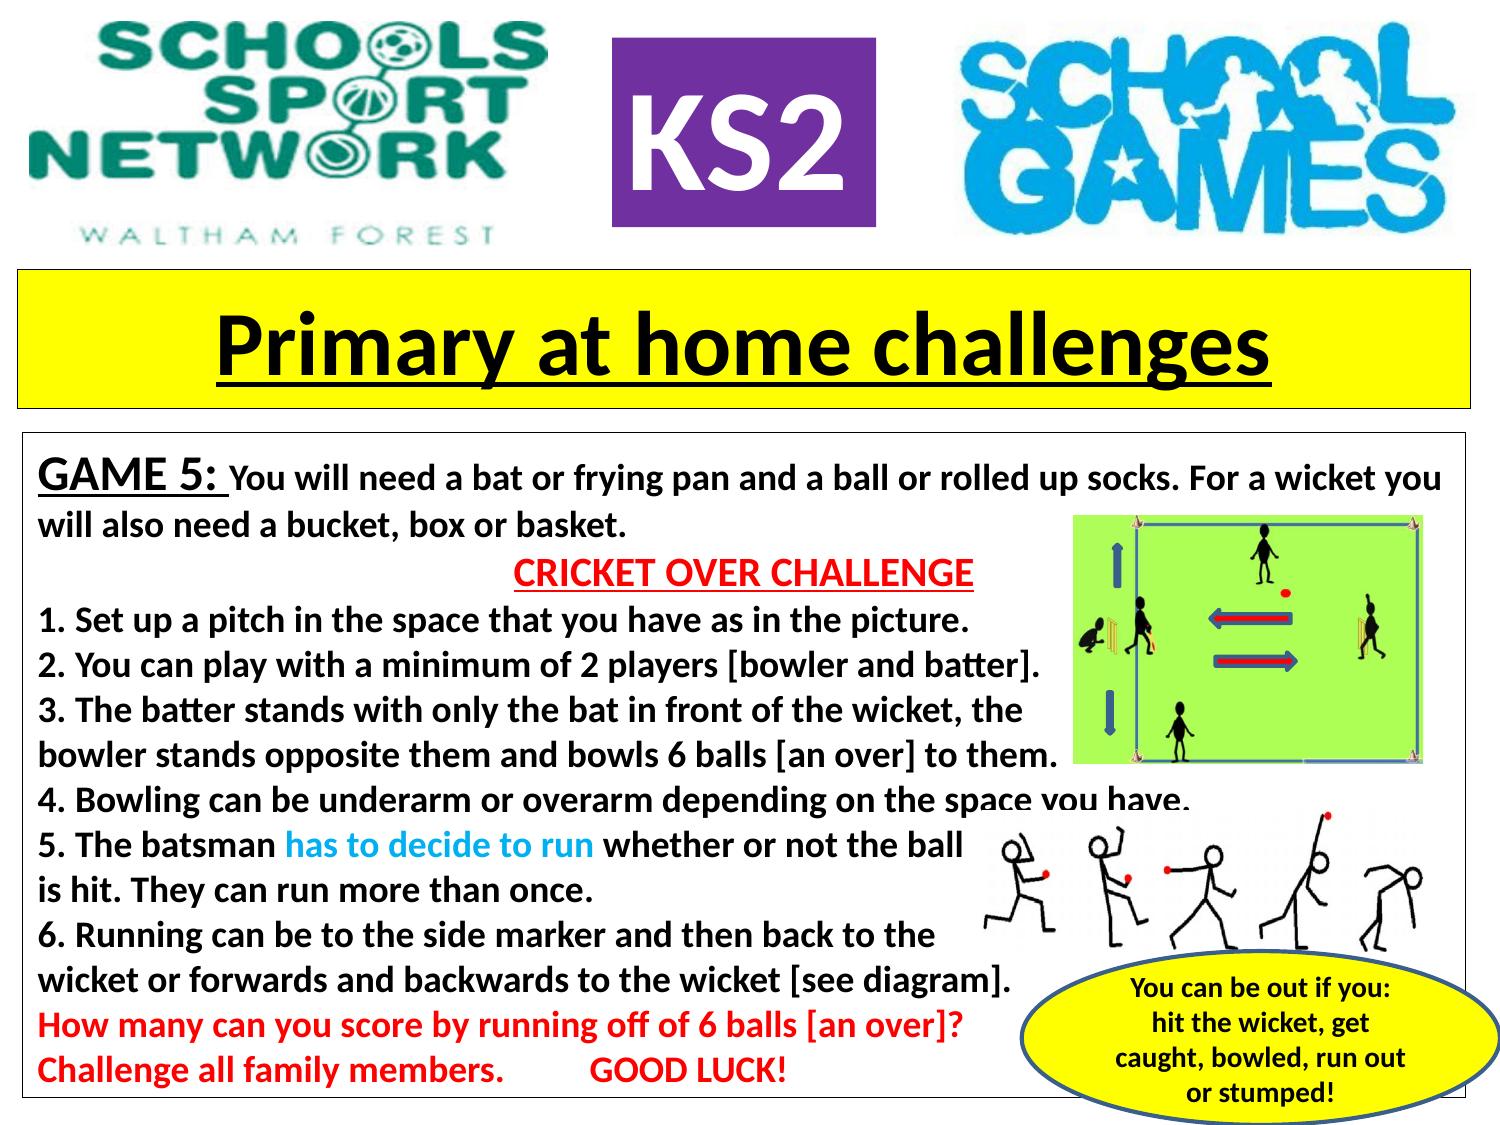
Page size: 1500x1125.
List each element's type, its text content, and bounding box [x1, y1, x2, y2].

text_box KS2 [612, 37, 877, 228]
text_box GAME 5: You will need a bat or frying pan and a ball or rolled up socks. For a wicket you will also need a bucket, box or basket. CRICKET OVER CHALLENGE 1. Set up a pitch in the space that you have as in the picture. 2. You can play with a minimum of 2 players [bowler and batter]. 3. The batter stands with only the bat in front of the wicket, the bowler stands opposite them and bowls 6 balls [an over] to them. 4. Bowling can be underarm or overarm depending on the space you have. 5. The batsman has to decide to run whether or not the ball is hit. They can run more than once. 6. Running can be to the side marker and then back to the wicket or forwards and backwards to the wicket [see diagram]. How many can you score by running off of 6 balls [an over]? Challenge all family members. GOOD LUCK! [22, 432, 1466, 1098]
picture [907, 0, 1500, 268]
title Primary at home challenges [17, 269, 1471, 409]
picture [1072, 514, 1424, 764]
picture [982, 810, 1424, 952]
picture [29, 21, 549, 246]
text_box You can be out if you: hit the wicket, get caught, bowled, run out or stumped! [1019, 959, 1500, 1125]
